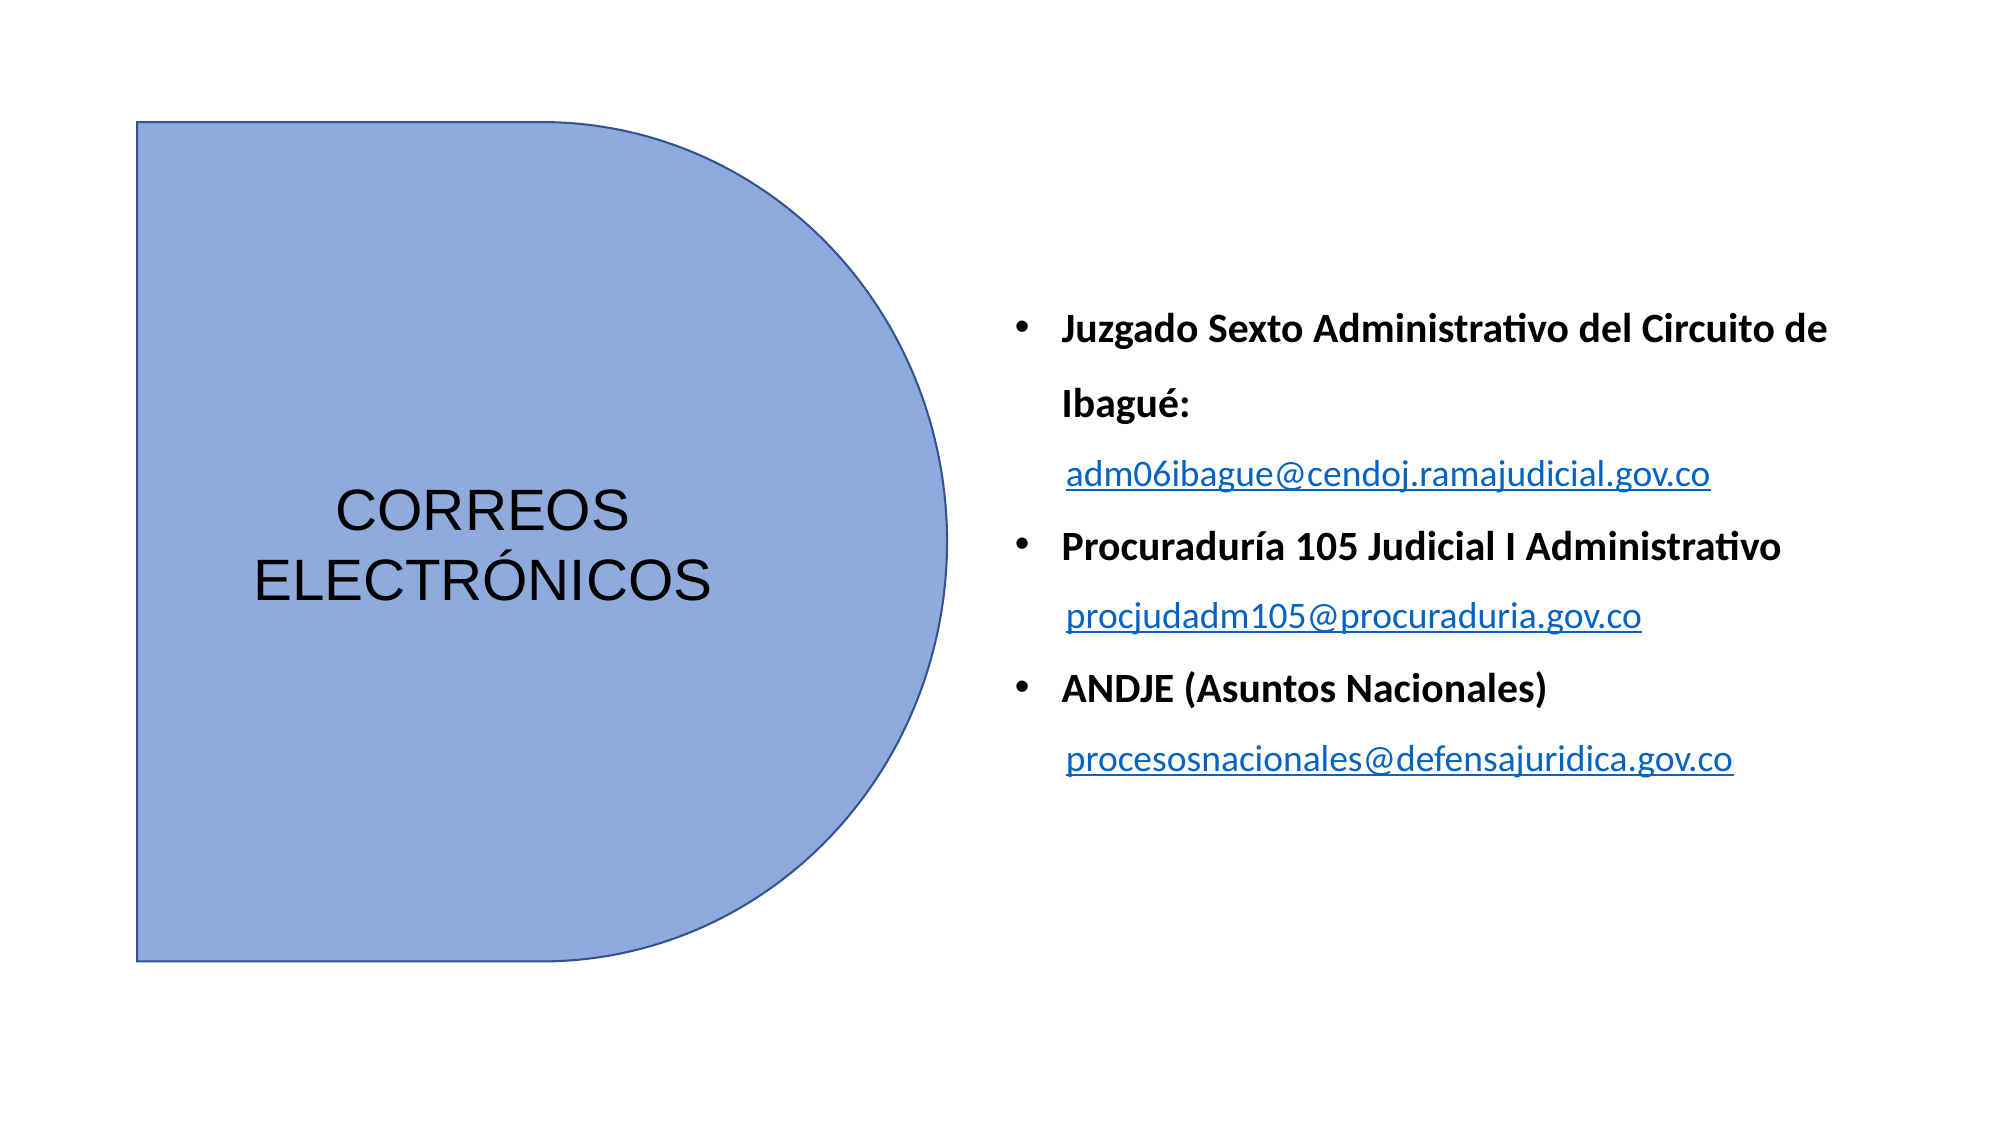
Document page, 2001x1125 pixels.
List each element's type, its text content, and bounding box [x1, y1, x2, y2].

text_box Juzgado Sexto Administrativo del Circuito de Ibagué: adm06ibague@cendoj.ramajudicial.gov.co Procuraduría 105 Judicial I Administrativo procjudadm105@procuraduria.gov.co ANDJE (Asuntos Nacionales) procesosnacionales@defensajuridica.gov.co [999, 268, 1863, 966]
text_box CORREOS ELECTRÓNICOS [136, 121, 949, 963]
